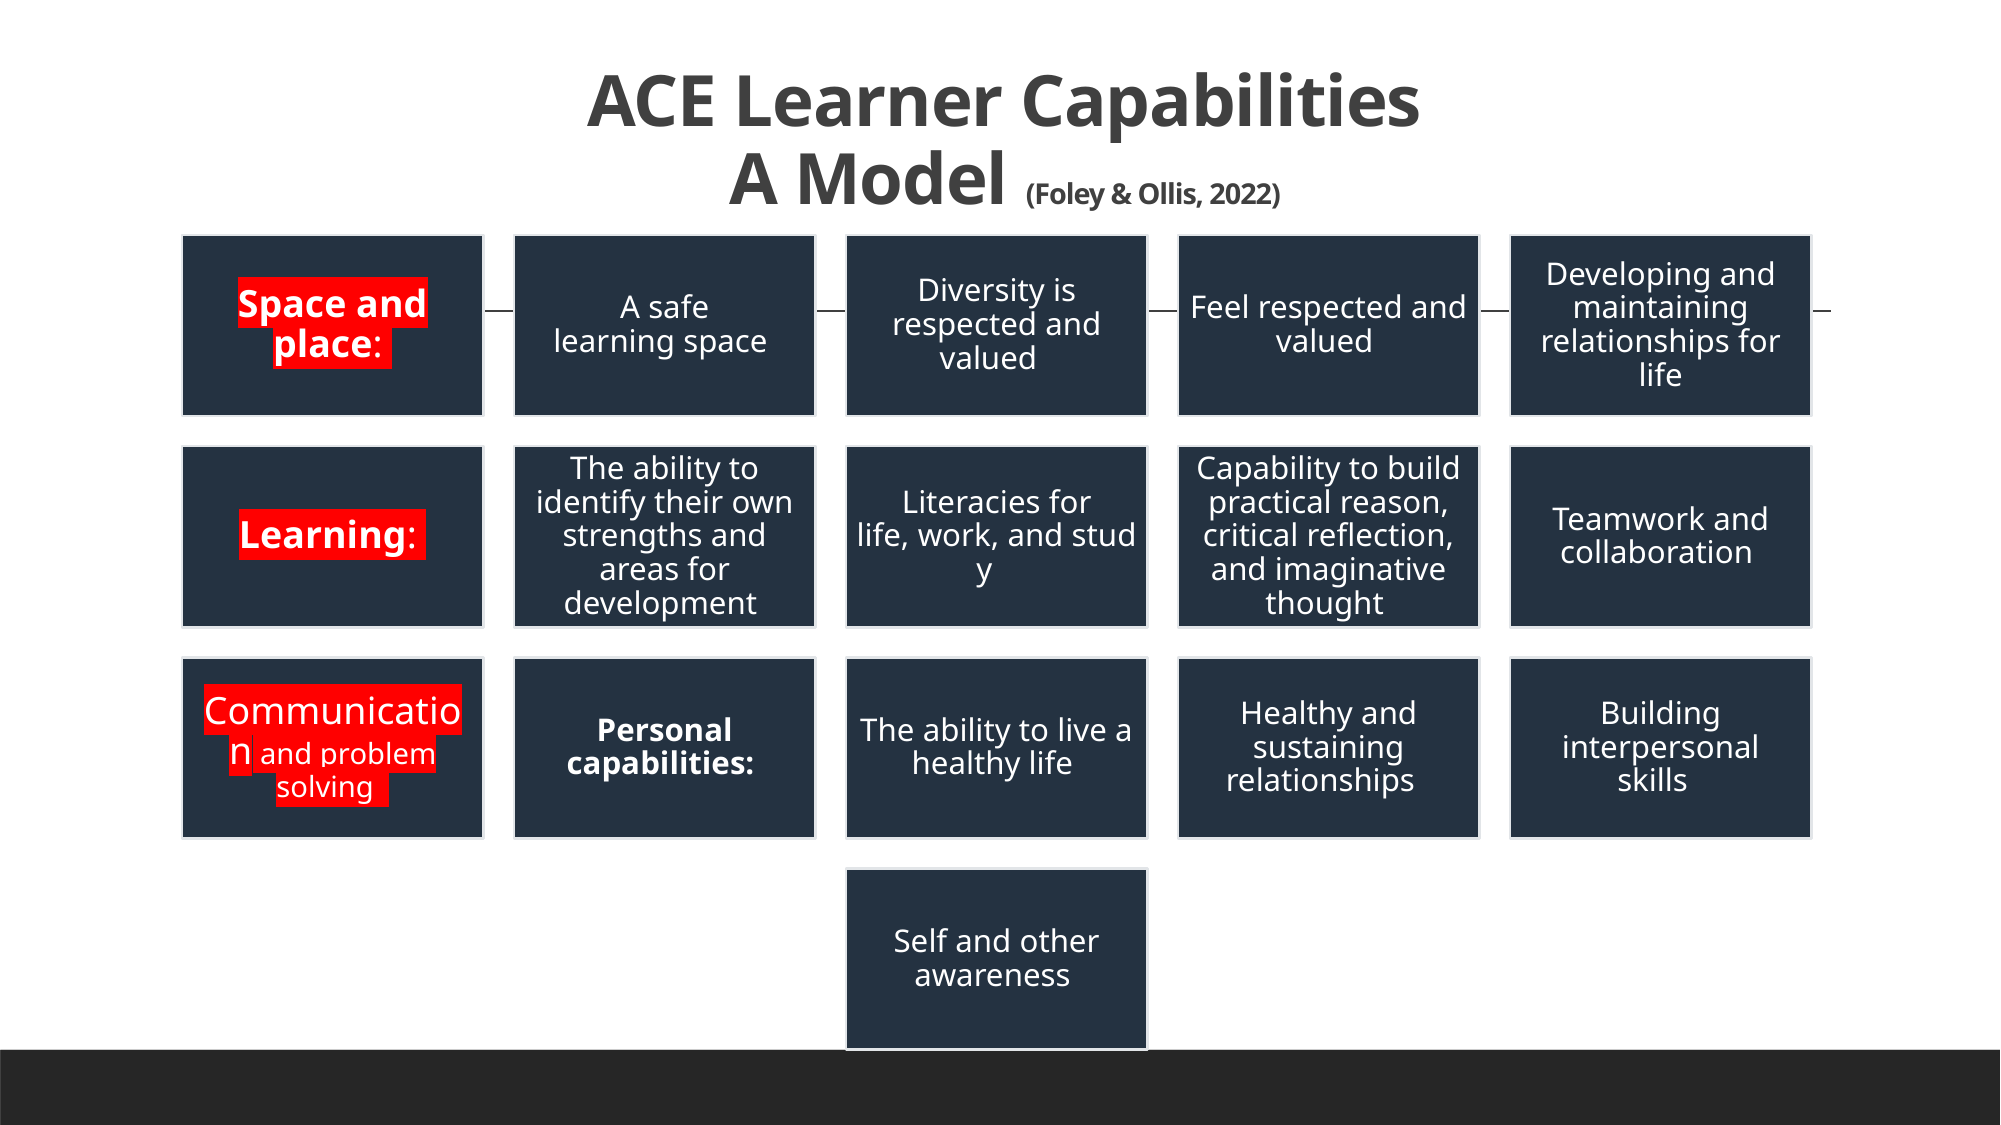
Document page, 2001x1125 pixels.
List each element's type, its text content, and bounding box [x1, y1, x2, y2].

title ACE Learner Capabilities A Model (Foley & Ollis, 2022) [180, 47, 1830, 230]
text_box [0, 1049, 2000, 1125]
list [93, 234, 1900, 1051]
